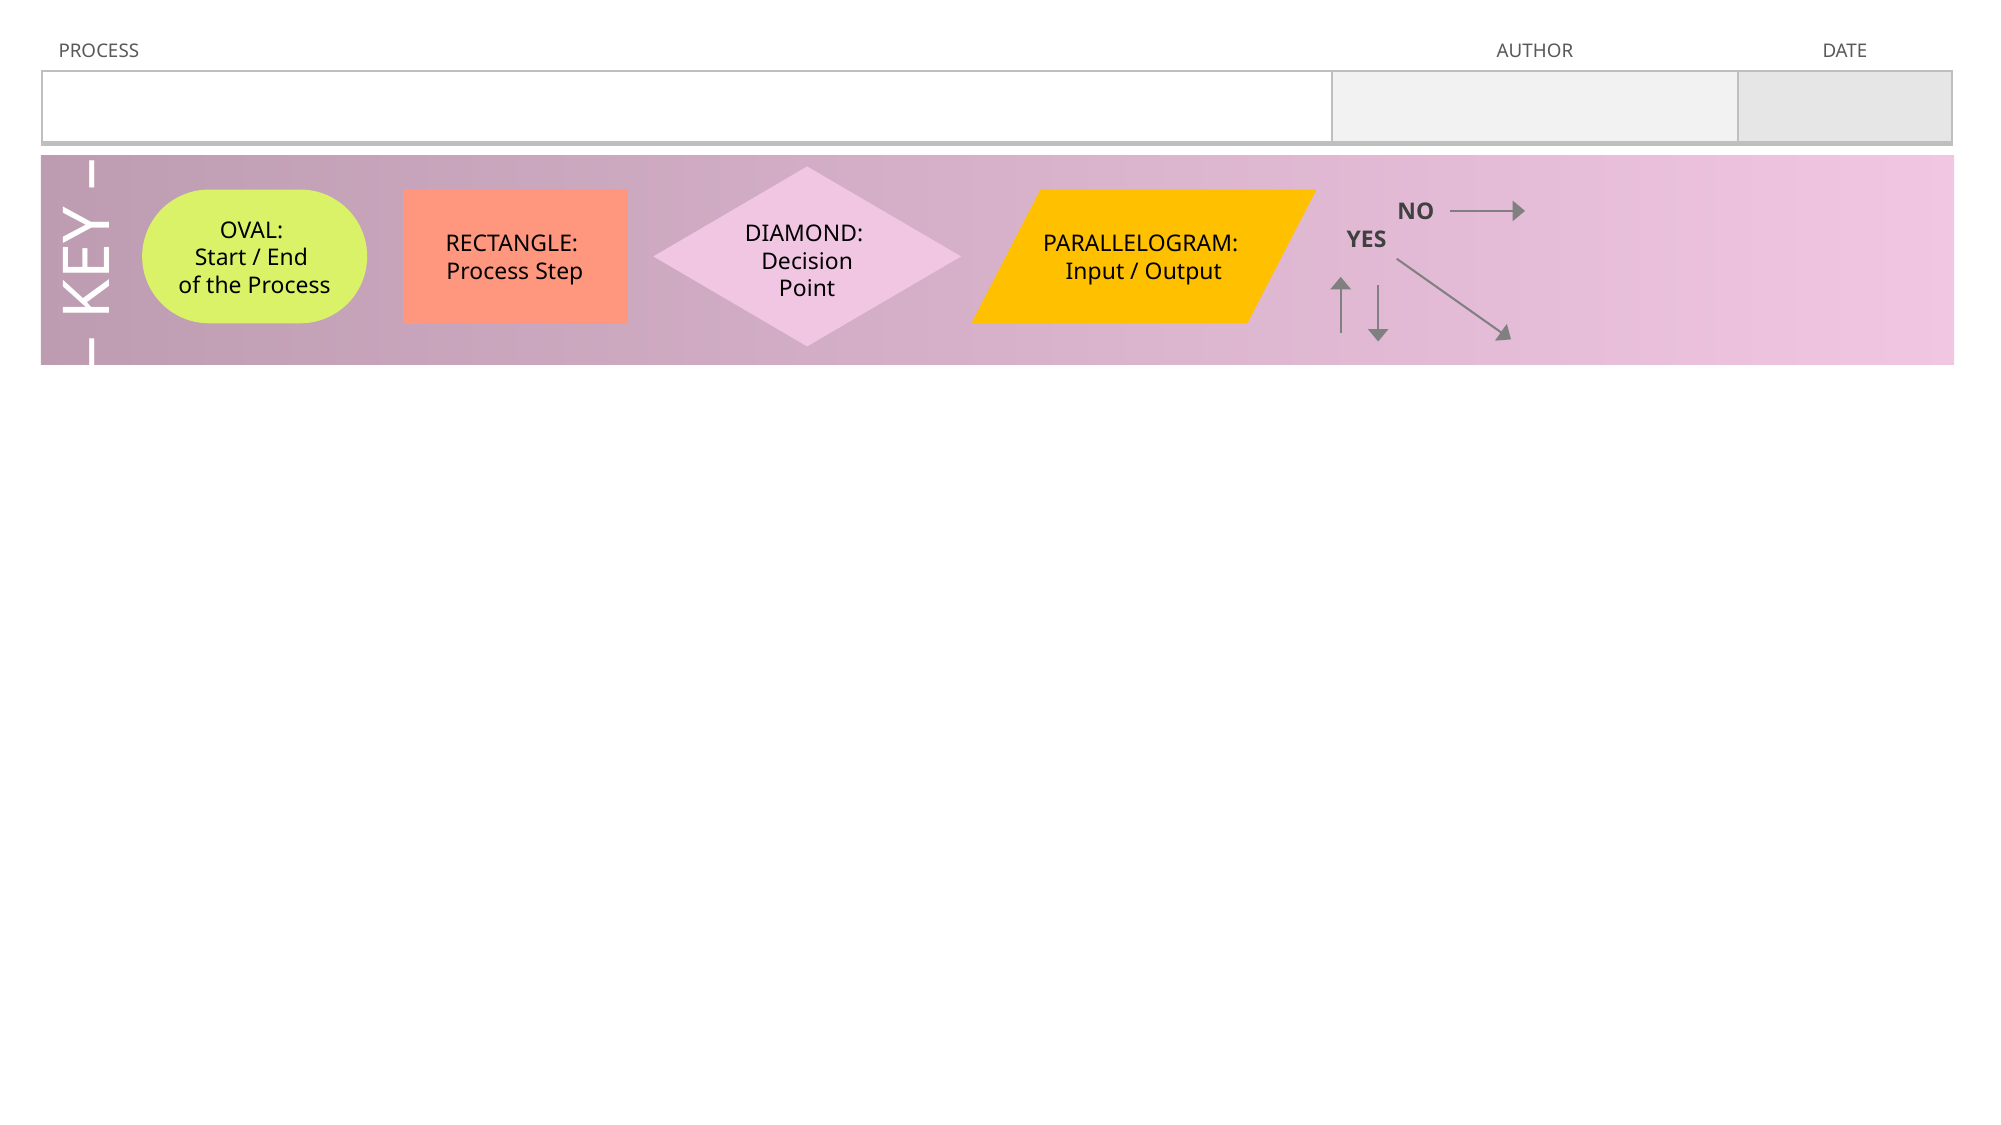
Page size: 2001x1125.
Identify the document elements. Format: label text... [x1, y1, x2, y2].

table_cell [1739, 72, 1951, 141]
text_box RECTANGLE: Process Step [402, 188, 628, 324]
text_box DIAMOND: Decision Point [653, 166, 962, 347]
text_box NO [1368, 176, 1463, 245]
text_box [1396, 258, 1512, 340]
text_box YES [1319, 203, 1414, 272]
text_box [40, 154, 45, 366]
table_header DATE [1738, 29, 1952, 70]
table_cell [43, 72, 1331, 141]
table_header AUTHOR [1332, 29, 1738, 70]
text_box – KEY – [45, 143, 122, 384]
text_box [122, 154, 1955, 366]
table_header PROCESS [42, 29, 1332, 70]
text_box OVAL: Start / End of the Process [142, 189, 368, 324]
text_box PARALLELOGRAM: Input / Output [971, 189, 1317, 324]
table_cell [1333, 72, 1737, 141]
